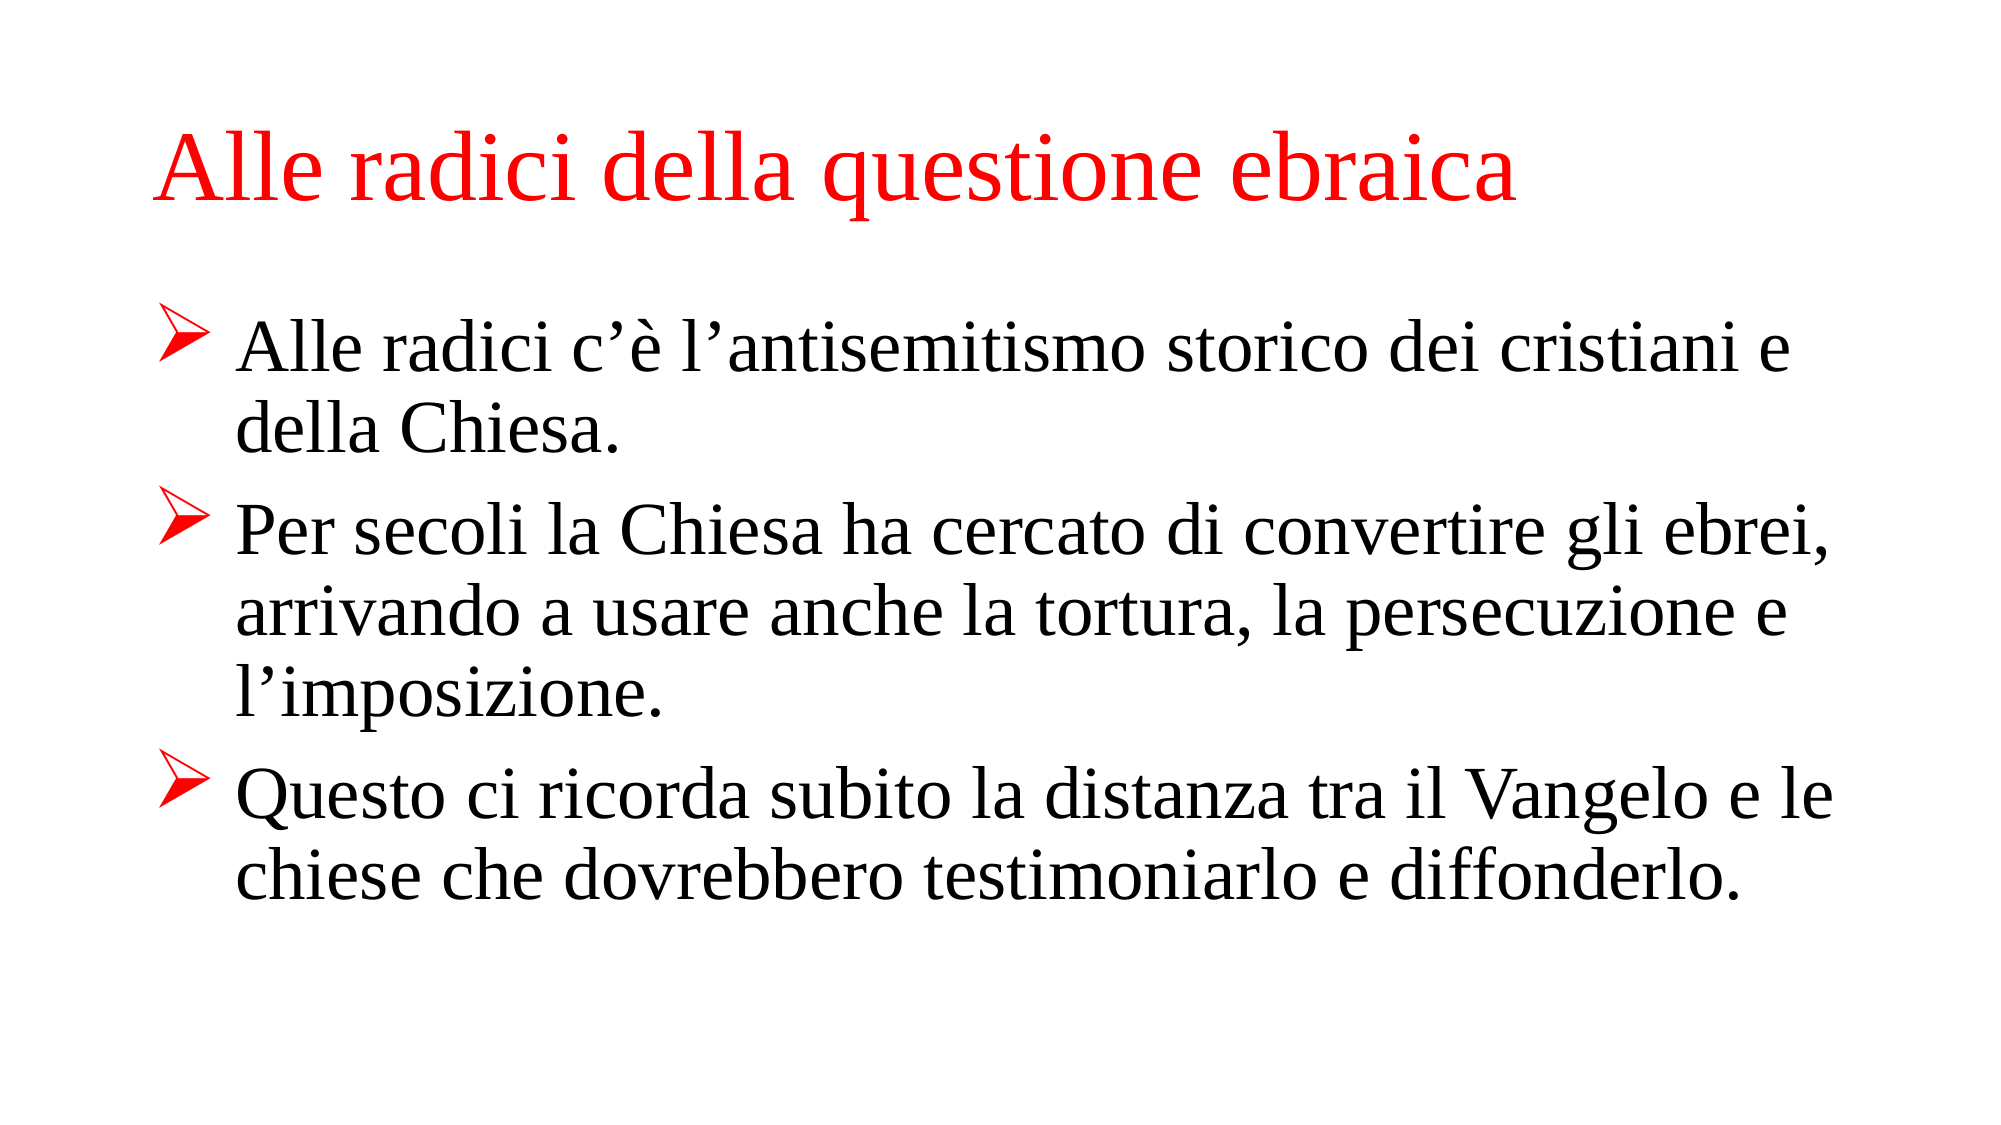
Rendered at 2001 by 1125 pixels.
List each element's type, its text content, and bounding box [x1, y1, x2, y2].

list Alle radici c’è l’antisemitismo storico dei cristiani e della Chiesa. Per secoli la Chiesa ha cercato di convertire gli ebrei, arrivando a usare anche la tortura, la persecuzione e l’imposizione. Questo ci ricorda subito la distanza tra il Vangelo e le chiese che dovrebbero testimoniarlo e diffonderlo. [137, 299, 1863, 1014]
title Alle radici della questione ebraica [137, 59, 1863, 278]
